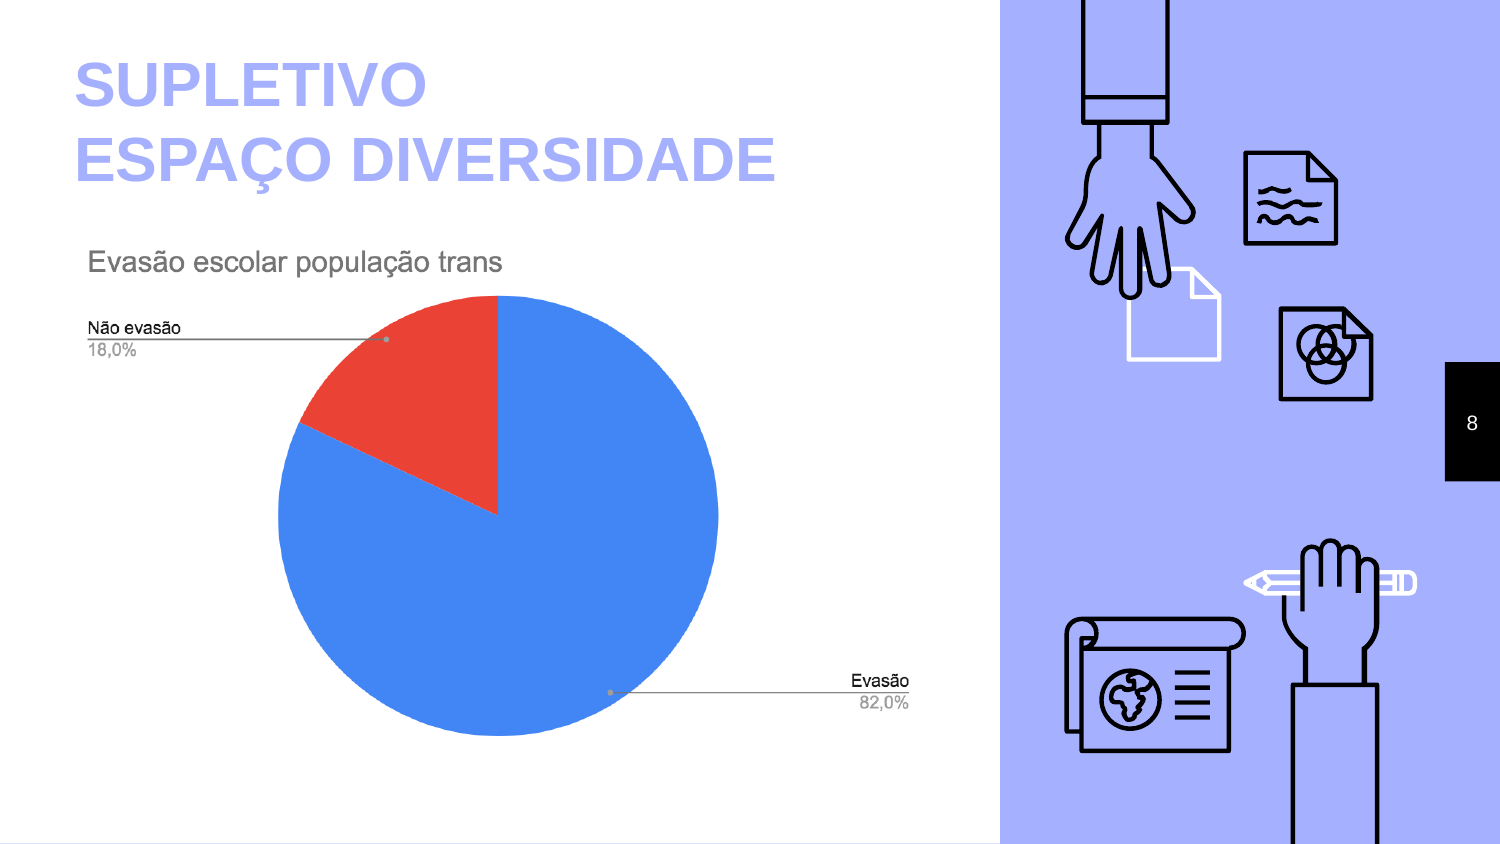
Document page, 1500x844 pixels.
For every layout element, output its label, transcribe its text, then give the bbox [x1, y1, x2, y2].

title SUPLETIVO ESPAÇO DIVERSIDADE [59, 68, 957, 210]
slide_number ‹#› [1444, 362, 1500, 482]
picture [59, 221, 936, 764]
